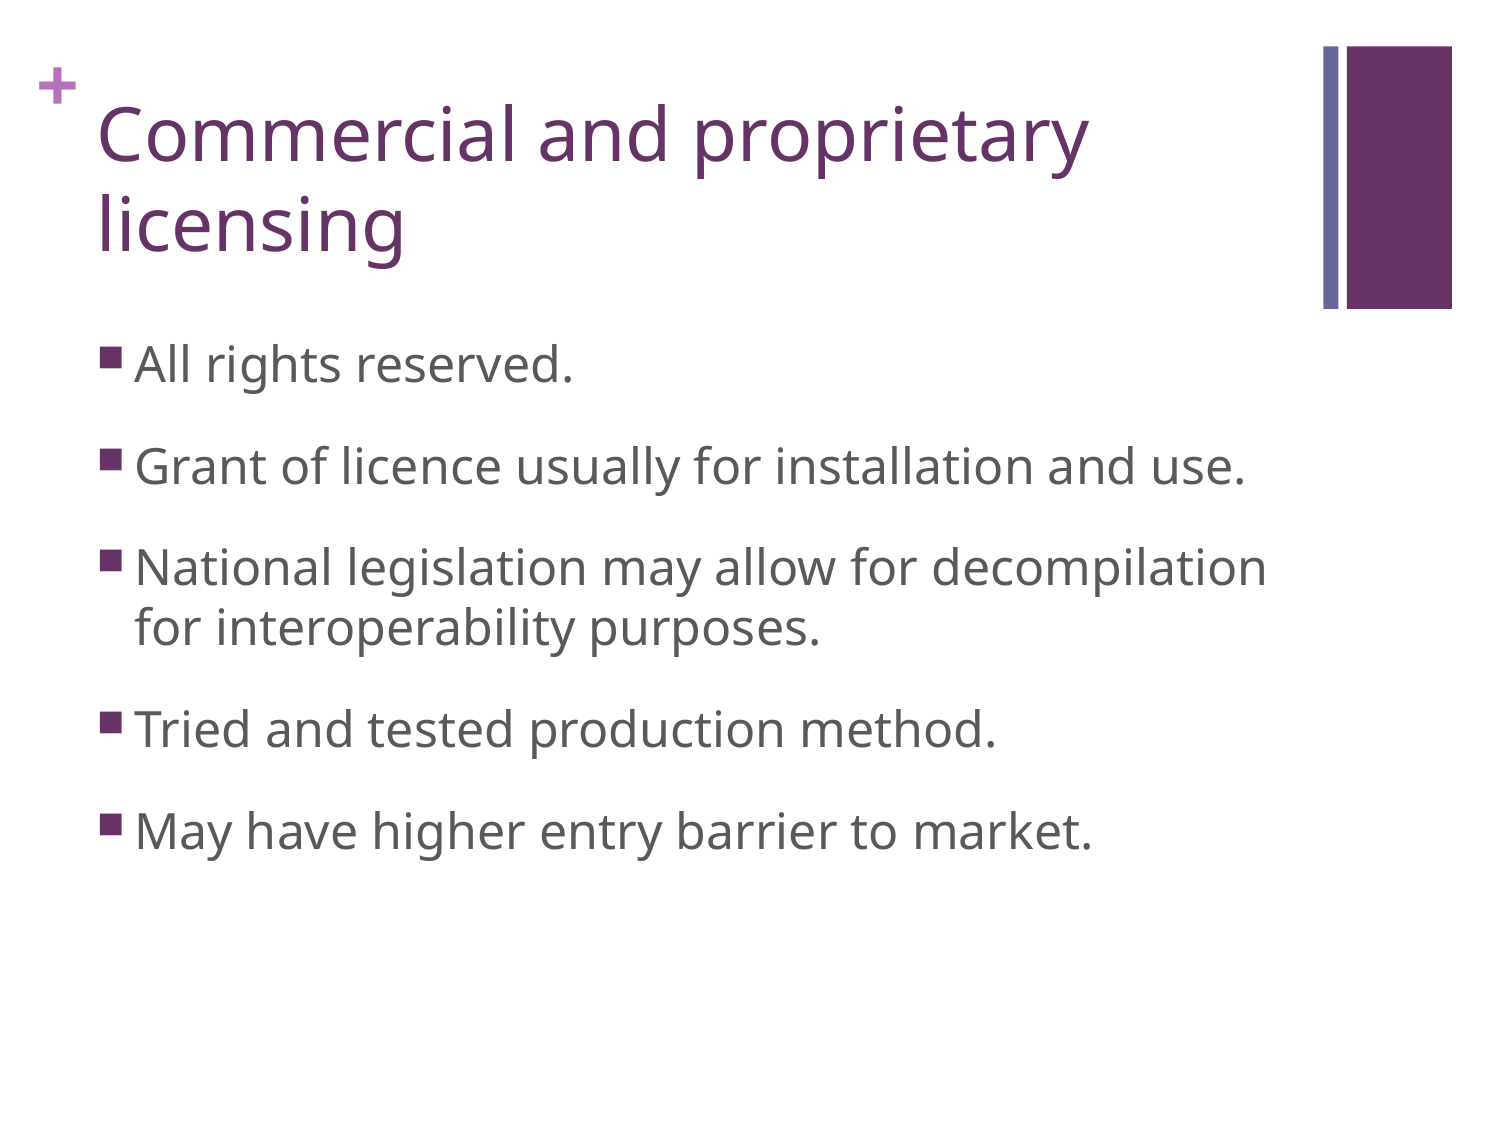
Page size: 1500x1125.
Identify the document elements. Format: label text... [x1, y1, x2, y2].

title Commercial and proprietary licensing [81, 79, 1322, 263]
list All rights reserved. Grant of licence usually for installation and use. National legislation may allow for decompilation for interoperability purposes. Tried and tested production method. May have higher entry barrier to market. [81, 324, 1322, 1006]
